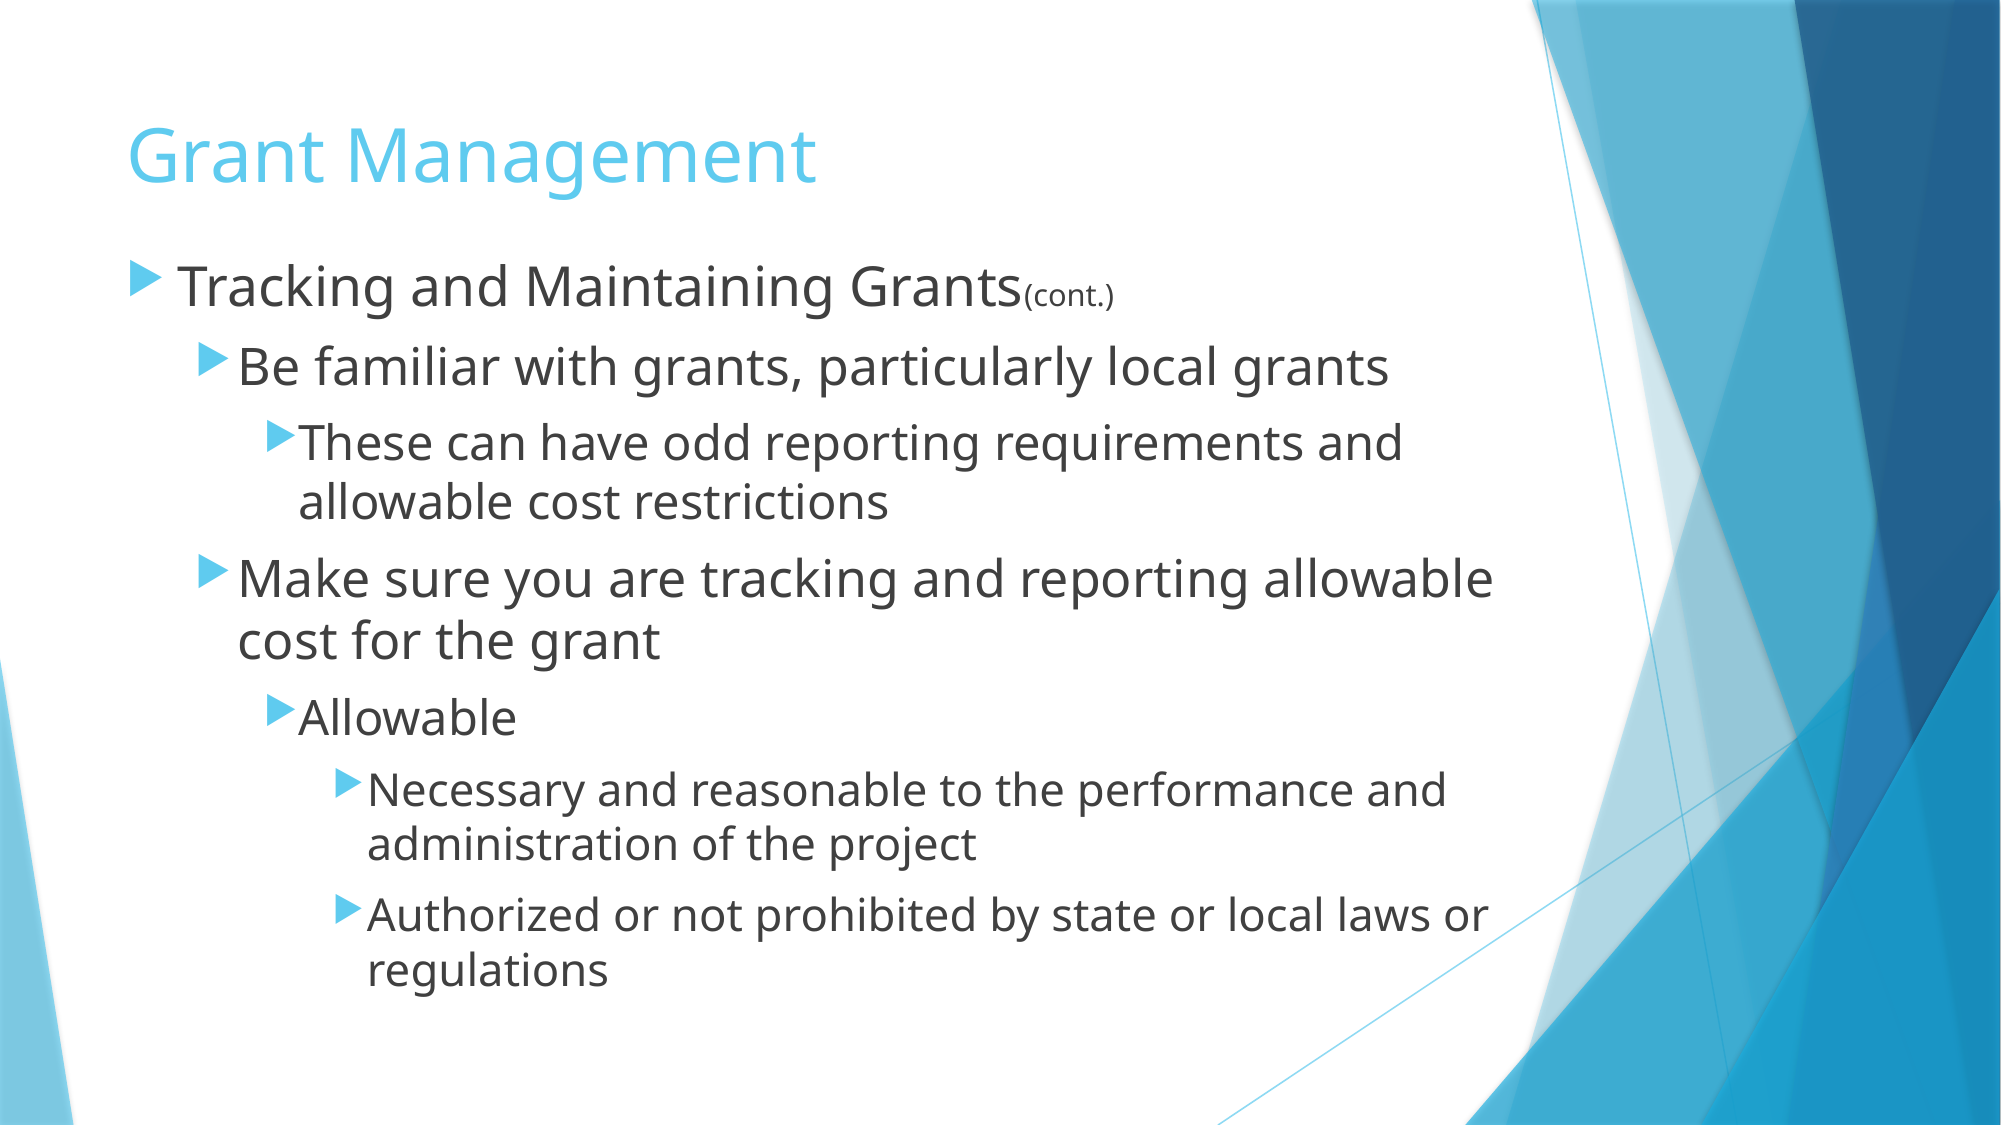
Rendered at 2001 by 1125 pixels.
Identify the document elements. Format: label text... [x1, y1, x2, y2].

title Grant Management [111, 99, 1522, 243]
list Tracking and Maintaining Grants(cont.) Be familiar with grants, particularly local grants These can have odd reporting requirements and allowable cost restrictions Make sure you are tracking and reporting allowable cost for the grant Allowable Necessary and reasonable to the performance and administration of the project Authorized or not prohibited by state or local laws or regulations [111, 243, 1522, 1005]
